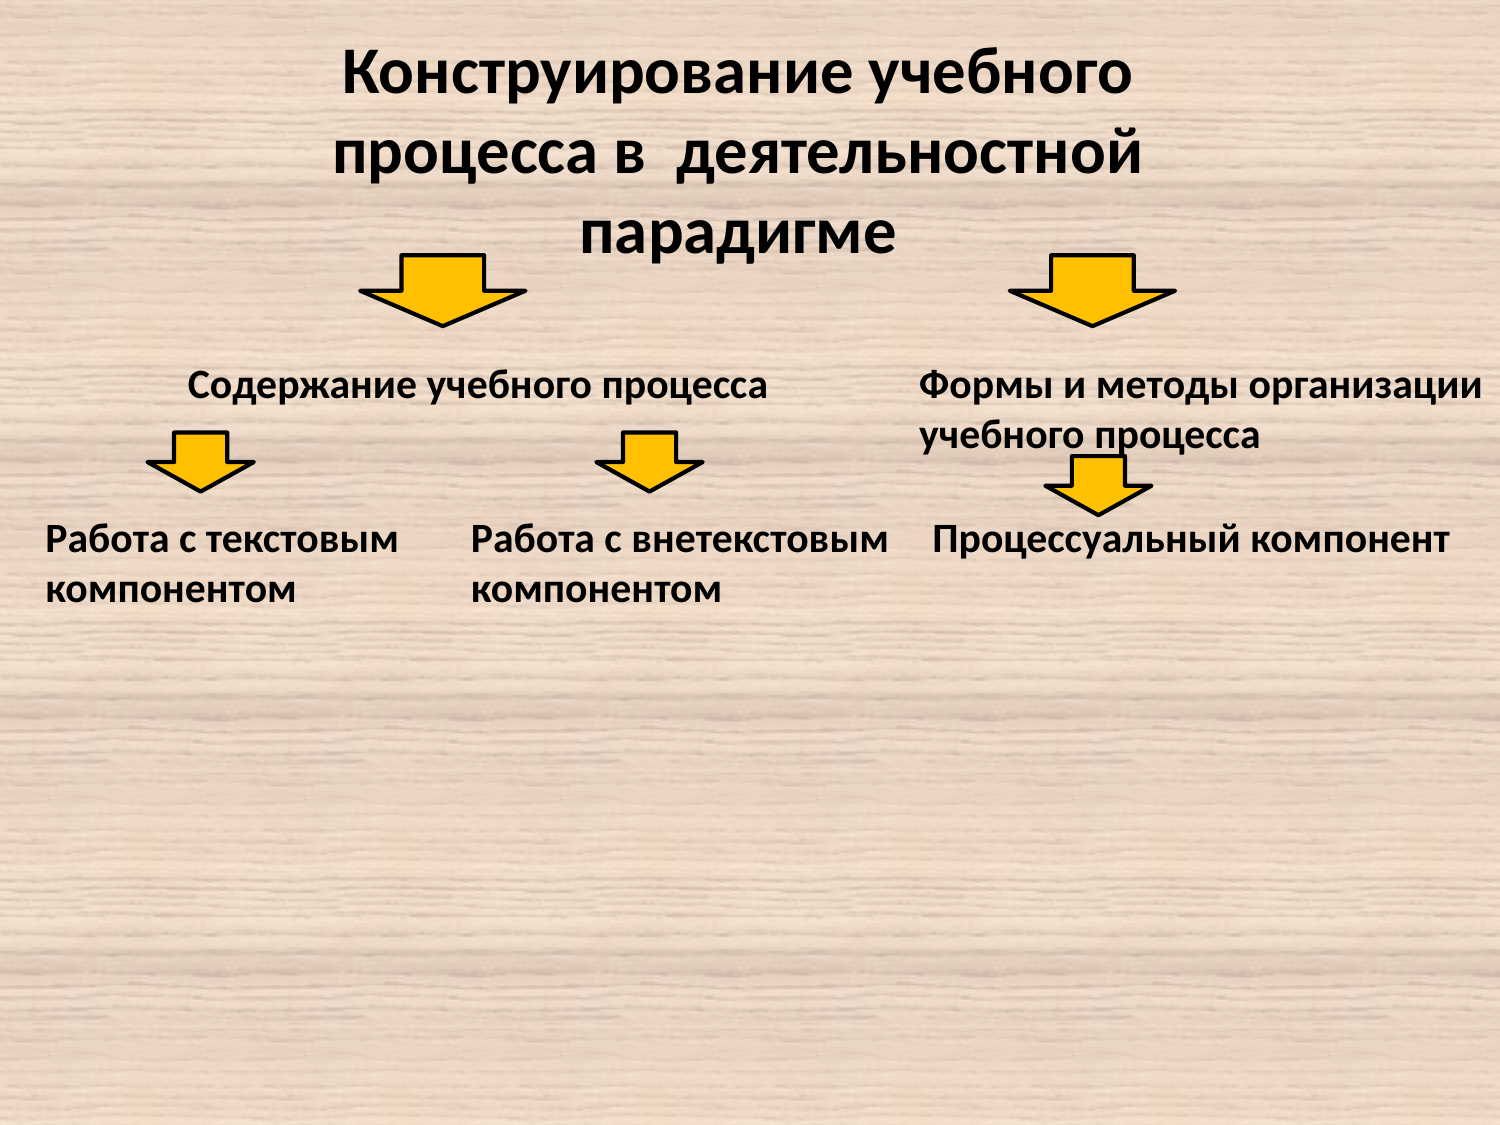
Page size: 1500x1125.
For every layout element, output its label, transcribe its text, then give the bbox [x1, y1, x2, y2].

text_box Конструирование учебного процесса в деятельностной парадигме [230, 19, 1247, 274]
text_box Формы и методы организации учебного процесса [904, 349, 1499, 465]
text_box Содержание учебного процесса [173, 349, 784, 415]
text_box Процессуальный компонент [917, 503, 1466, 569]
text_box Работа с текстовым компонентом [30, 503, 424, 619]
text_box [145, 430, 256, 494]
text_box [594, 430, 705, 494]
text_box Работа с внетекстовым компонентом [456, 503, 914, 619]
text_box [358, 253, 528, 329]
text_box [1007, 253, 1178, 329]
text_box [1043, 454, 1154, 518]
